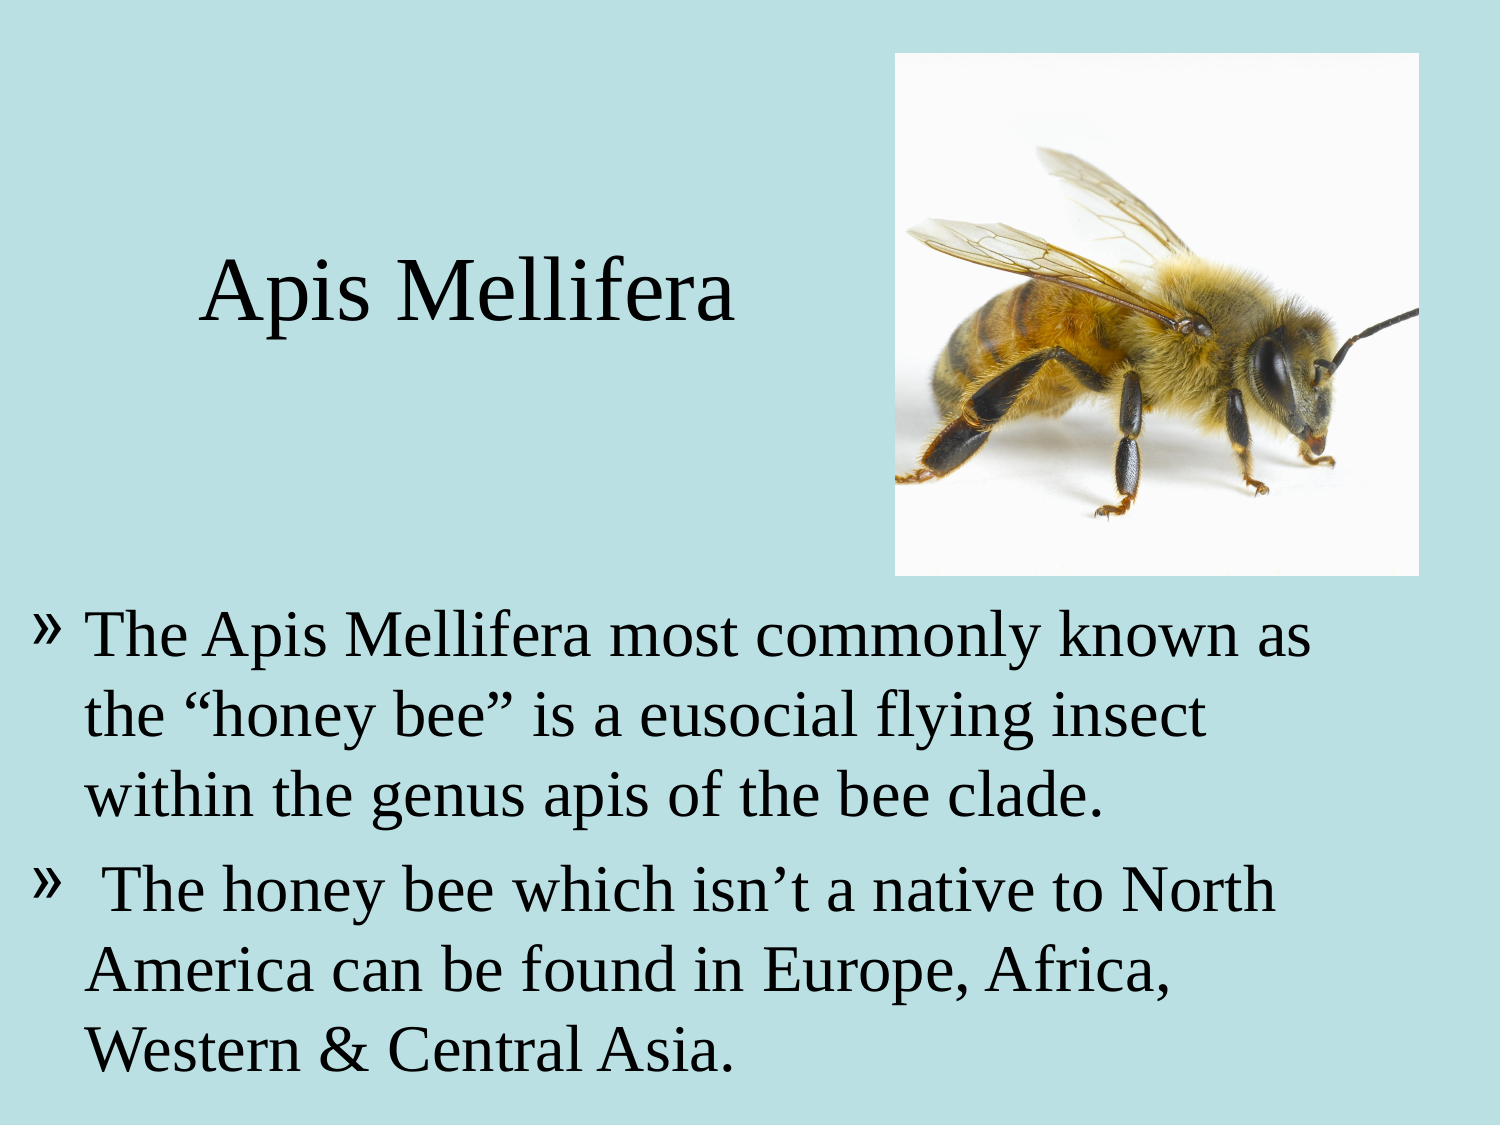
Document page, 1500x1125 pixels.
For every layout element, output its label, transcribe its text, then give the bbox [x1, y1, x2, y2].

list The Apis Mellifera most commonly known as the “honey bee” is a eusocial flying insect within the genus apis of the bee clade. The honey bee which isn’t a native to North America can be found in Europe, Africa, Western & Central Asia. [20, 582, 1372, 1125]
picture [895, 53, 1419, 577]
title Apis Mellifera [0, 159, 895, 408]
